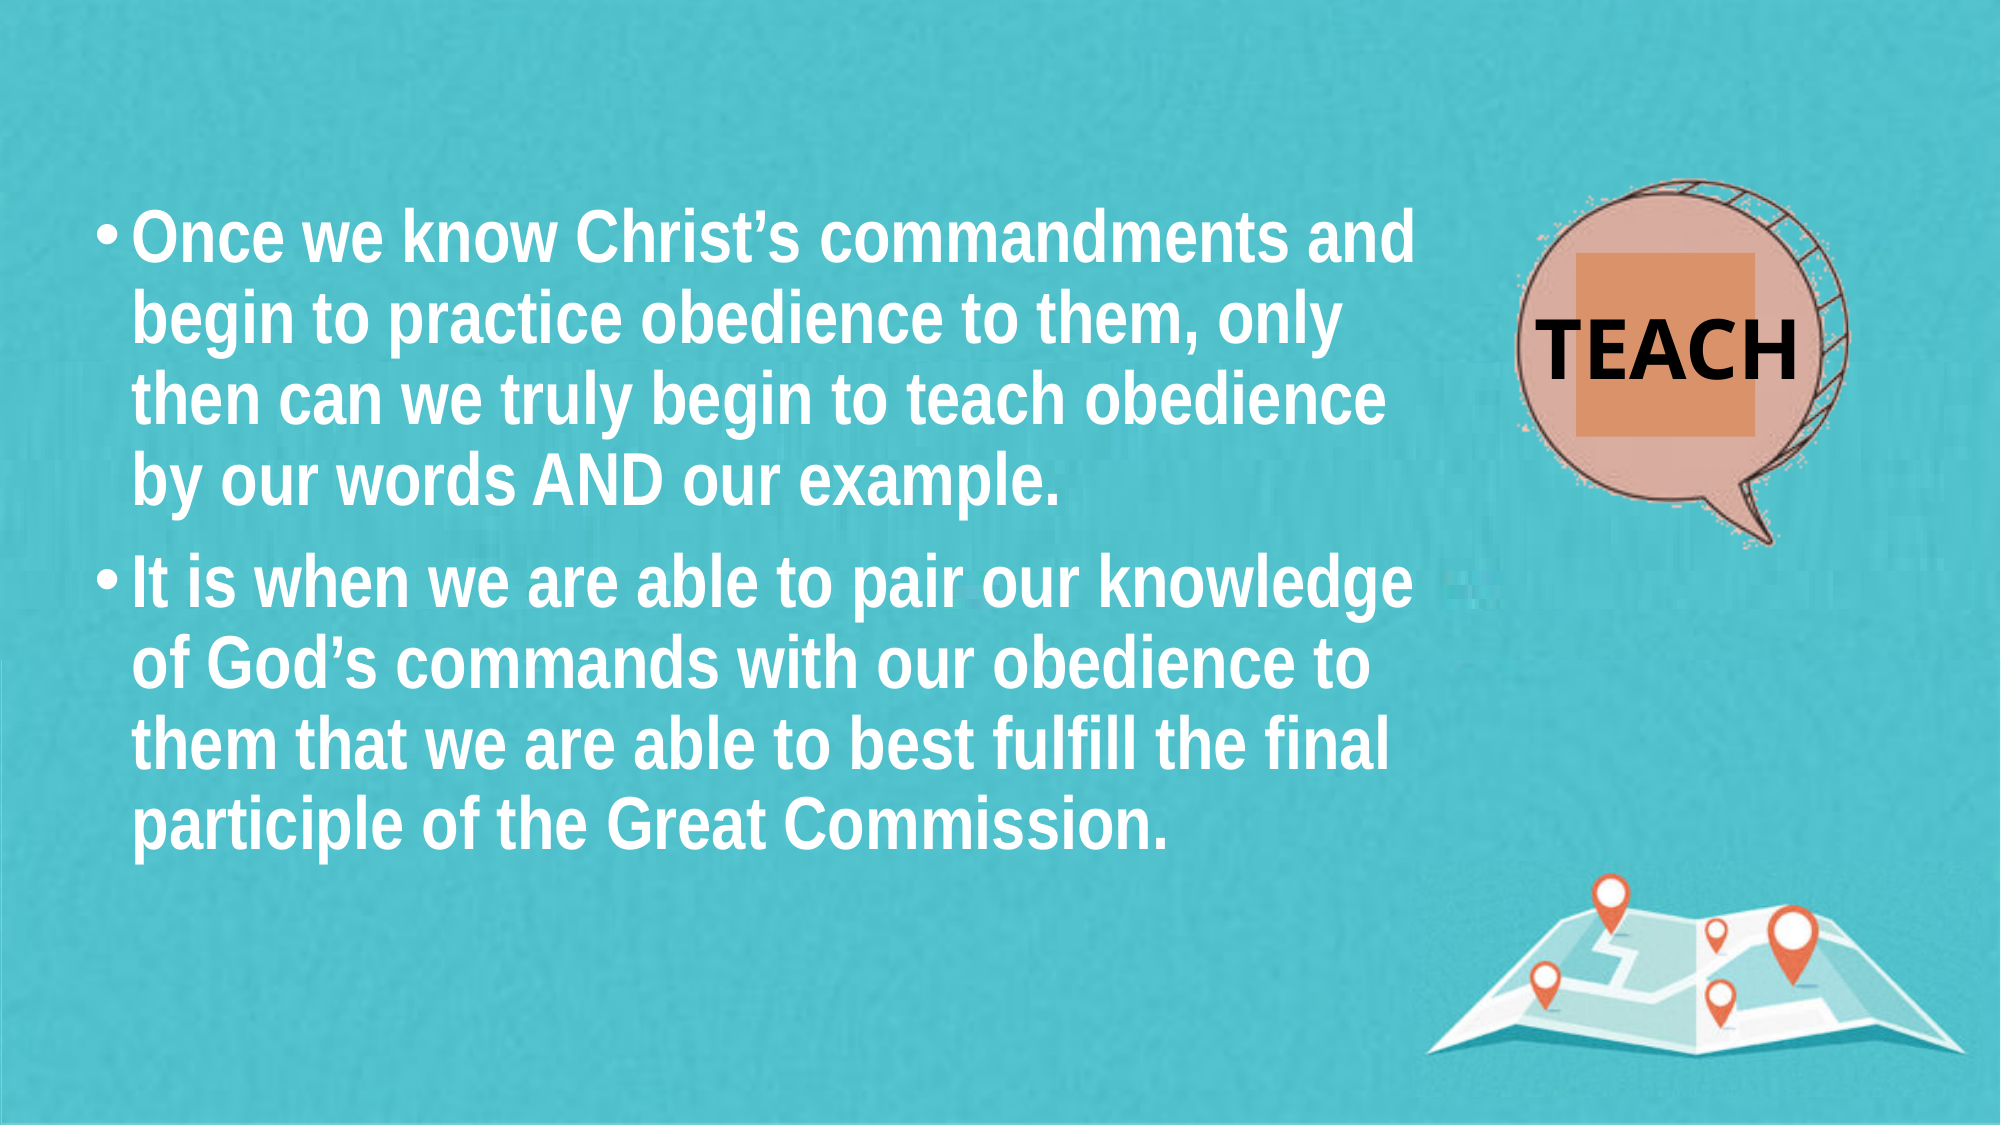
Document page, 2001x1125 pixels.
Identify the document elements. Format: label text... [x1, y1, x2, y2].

list Once we know Christ’s commandments and begin to practice obedience to them, only then can we truly begin to teach obedience by our words AND our example. It is when we are able to pair our knowledge of God’s commands with our obedience to them that we are able to best fulfill the final participle of the Great Commission. [79, 190, 1478, 1100]
picture [0, 0, 2001, 1125]
